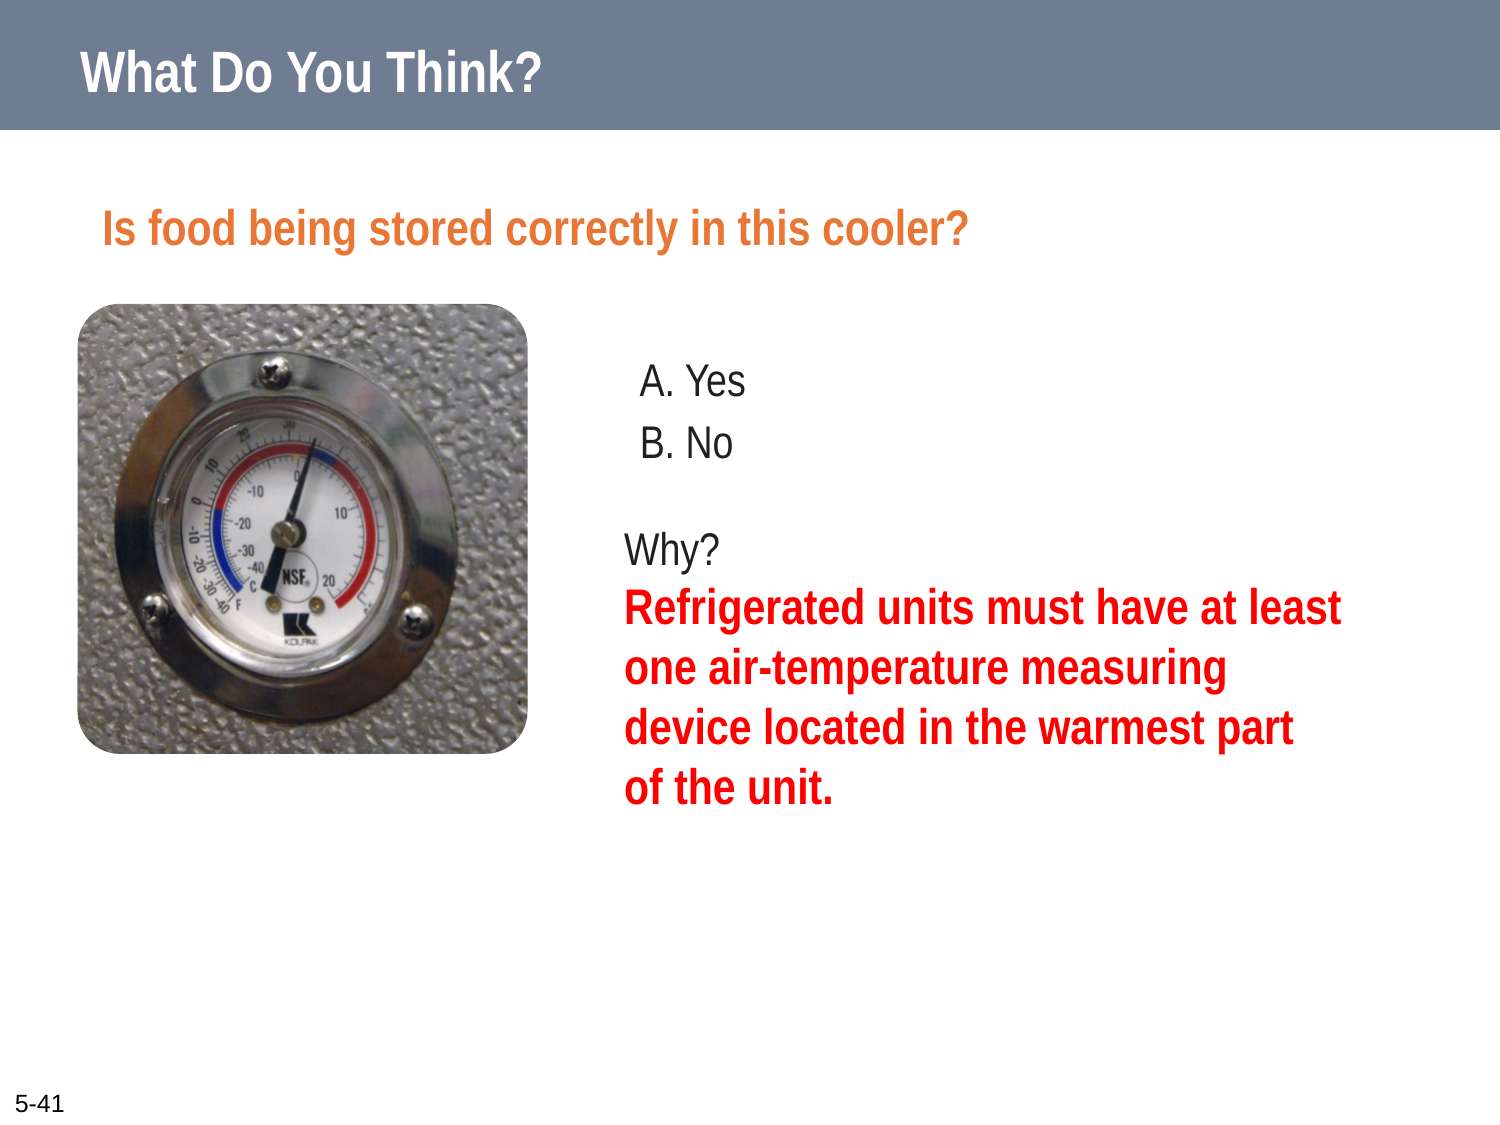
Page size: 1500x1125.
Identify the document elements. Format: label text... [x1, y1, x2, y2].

picture [77, 303, 528, 755]
text_box A. Yes [624, 343, 1197, 413]
title What Do You Think? [65, 26, 1429, 112]
text_box Why? Refrigerated units must have at least one air-temperature measuring device located in the warmest part of the unit. [609, 512, 1360, 822]
list Is food being stored correctly in this cooler? [87, 187, 1500, 263]
text_box B. No [624, 405, 1032, 476]
text_box 5-41 [0, 1080, 94, 1125]
